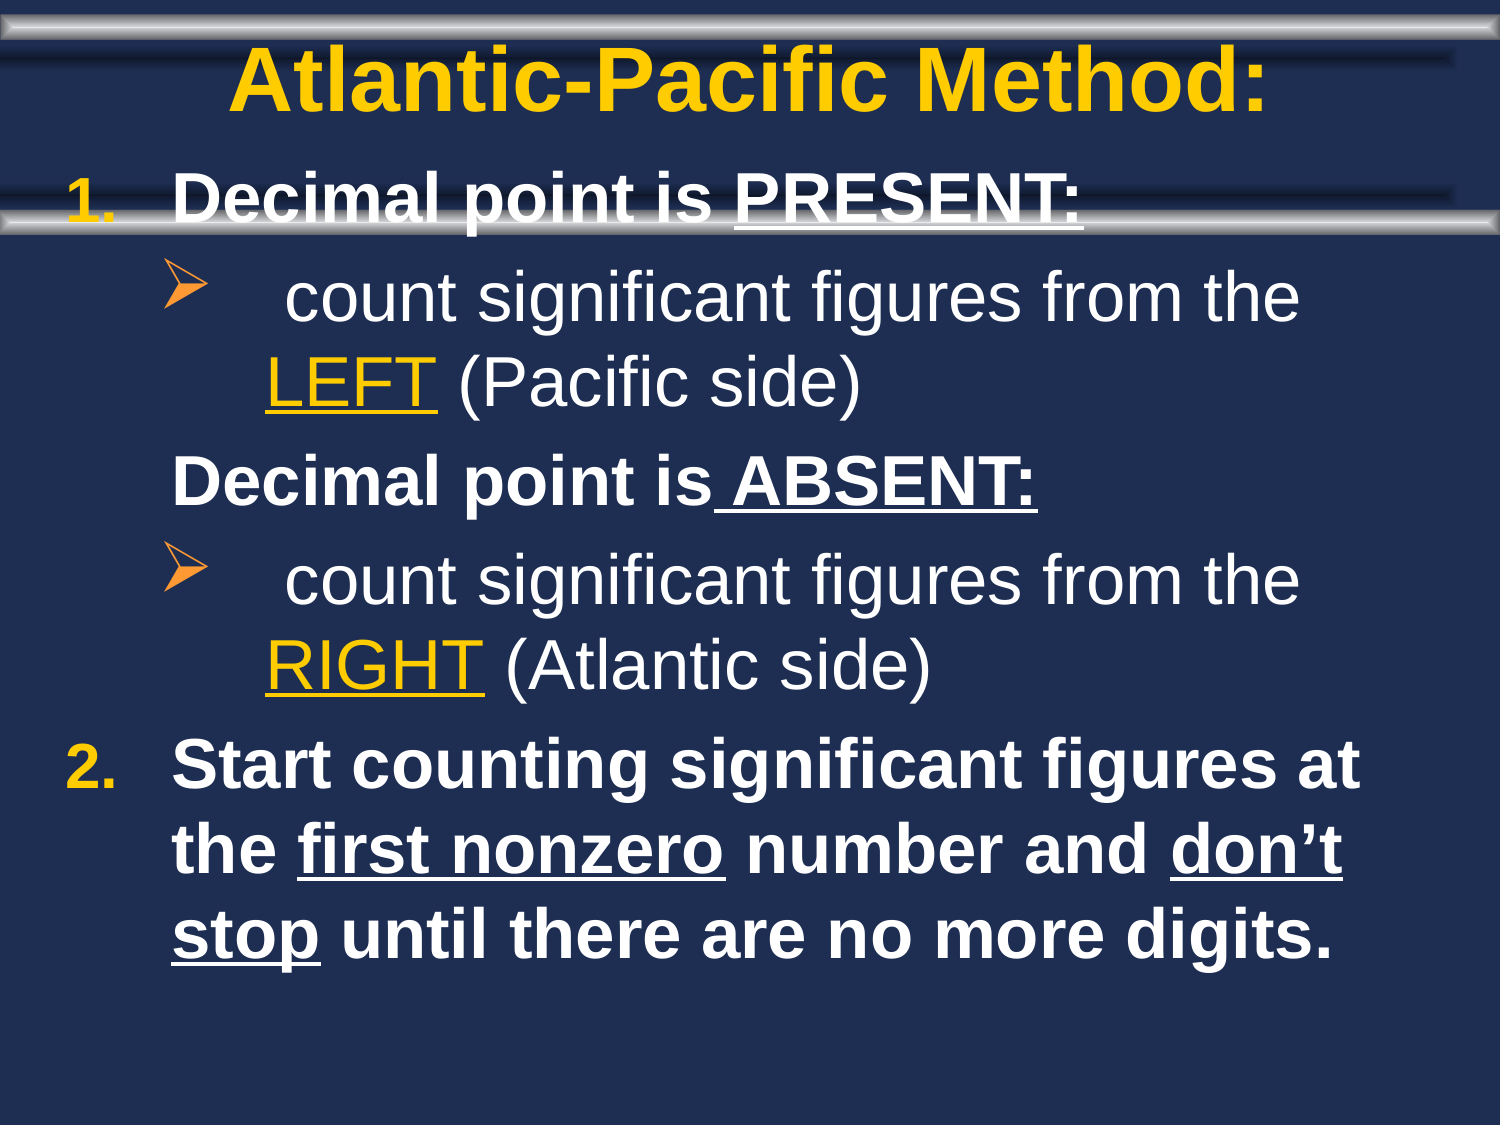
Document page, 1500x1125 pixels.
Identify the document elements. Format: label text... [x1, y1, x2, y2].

title Atlantic-Pacific Method: [112, 0, 1388, 138]
list Decimal point is PRESENT: count significant figures from the LEFT (Pacific side) Decimal point is ABSENT: count significant figures from the RIGHT (Atlantic side) Start counting significant figures at the first nonzero number and don’t stop until there are no more digits. [49, 143, 1476, 1097]
